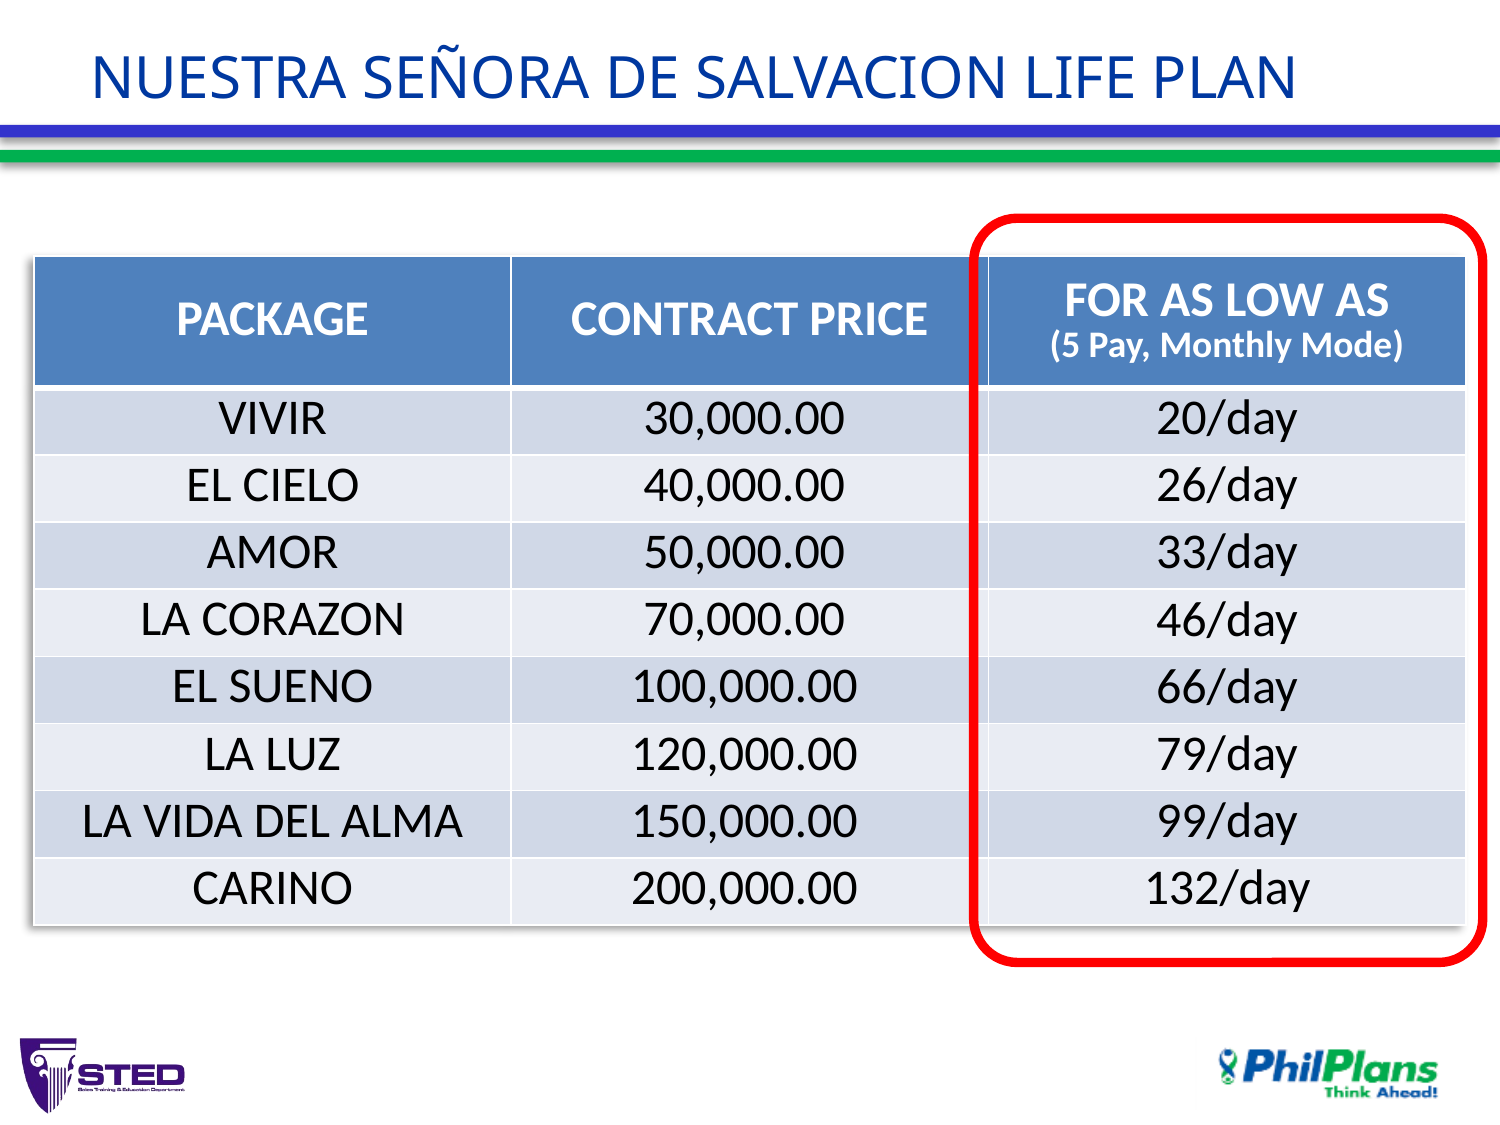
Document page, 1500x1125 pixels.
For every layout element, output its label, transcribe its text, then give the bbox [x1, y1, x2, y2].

table_cell 200,000.00 [512, 859, 971, 924]
table_cell AMOR [35, 523, 510, 588]
table_cell 150,000.00 [512, 791, 971, 857]
picture [1195, 1037, 1457, 1110]
table_cell LA CORAZON [35, 590, 510, 656]
table_header PACKAGE [35, 257, 510, 385]
table_cell 120,000.00 [512, 724, 971, 790]
table_header CONTRACT PRICE [512, 257, 971, 385]
table_cell LA VIDA DEL ALMA [35, 791, 510, 857]
table_cell 100,000.00 [512, 657, 971, 723]
table_cell 70,000.00 [512, 590, 971, 656]
table_cell 30,000.00 [512, 391, 971, 454]
text_box [971, 216, 1485, 965]
table_cell 40,000.00 [512, 456, 971, 521]
table_cell EL SUENO [35, 657, 510, 723]
title NUESTRA SEÑORA DE SALVACION LIFE PLAN [75, 24, 1425, 125]
picture [17, 1035, 191, 1115]
table_cell LA LUZ [35, 724, 510, 790]
table_cell CARINO [35, 859, 510, 924]
table_cell 50,000.00 [512, 523, 971, 588]
table_cell VIVIR [35, 391, 510, 454]
table_cell EL CIELO [35, 456, 510, 521]
